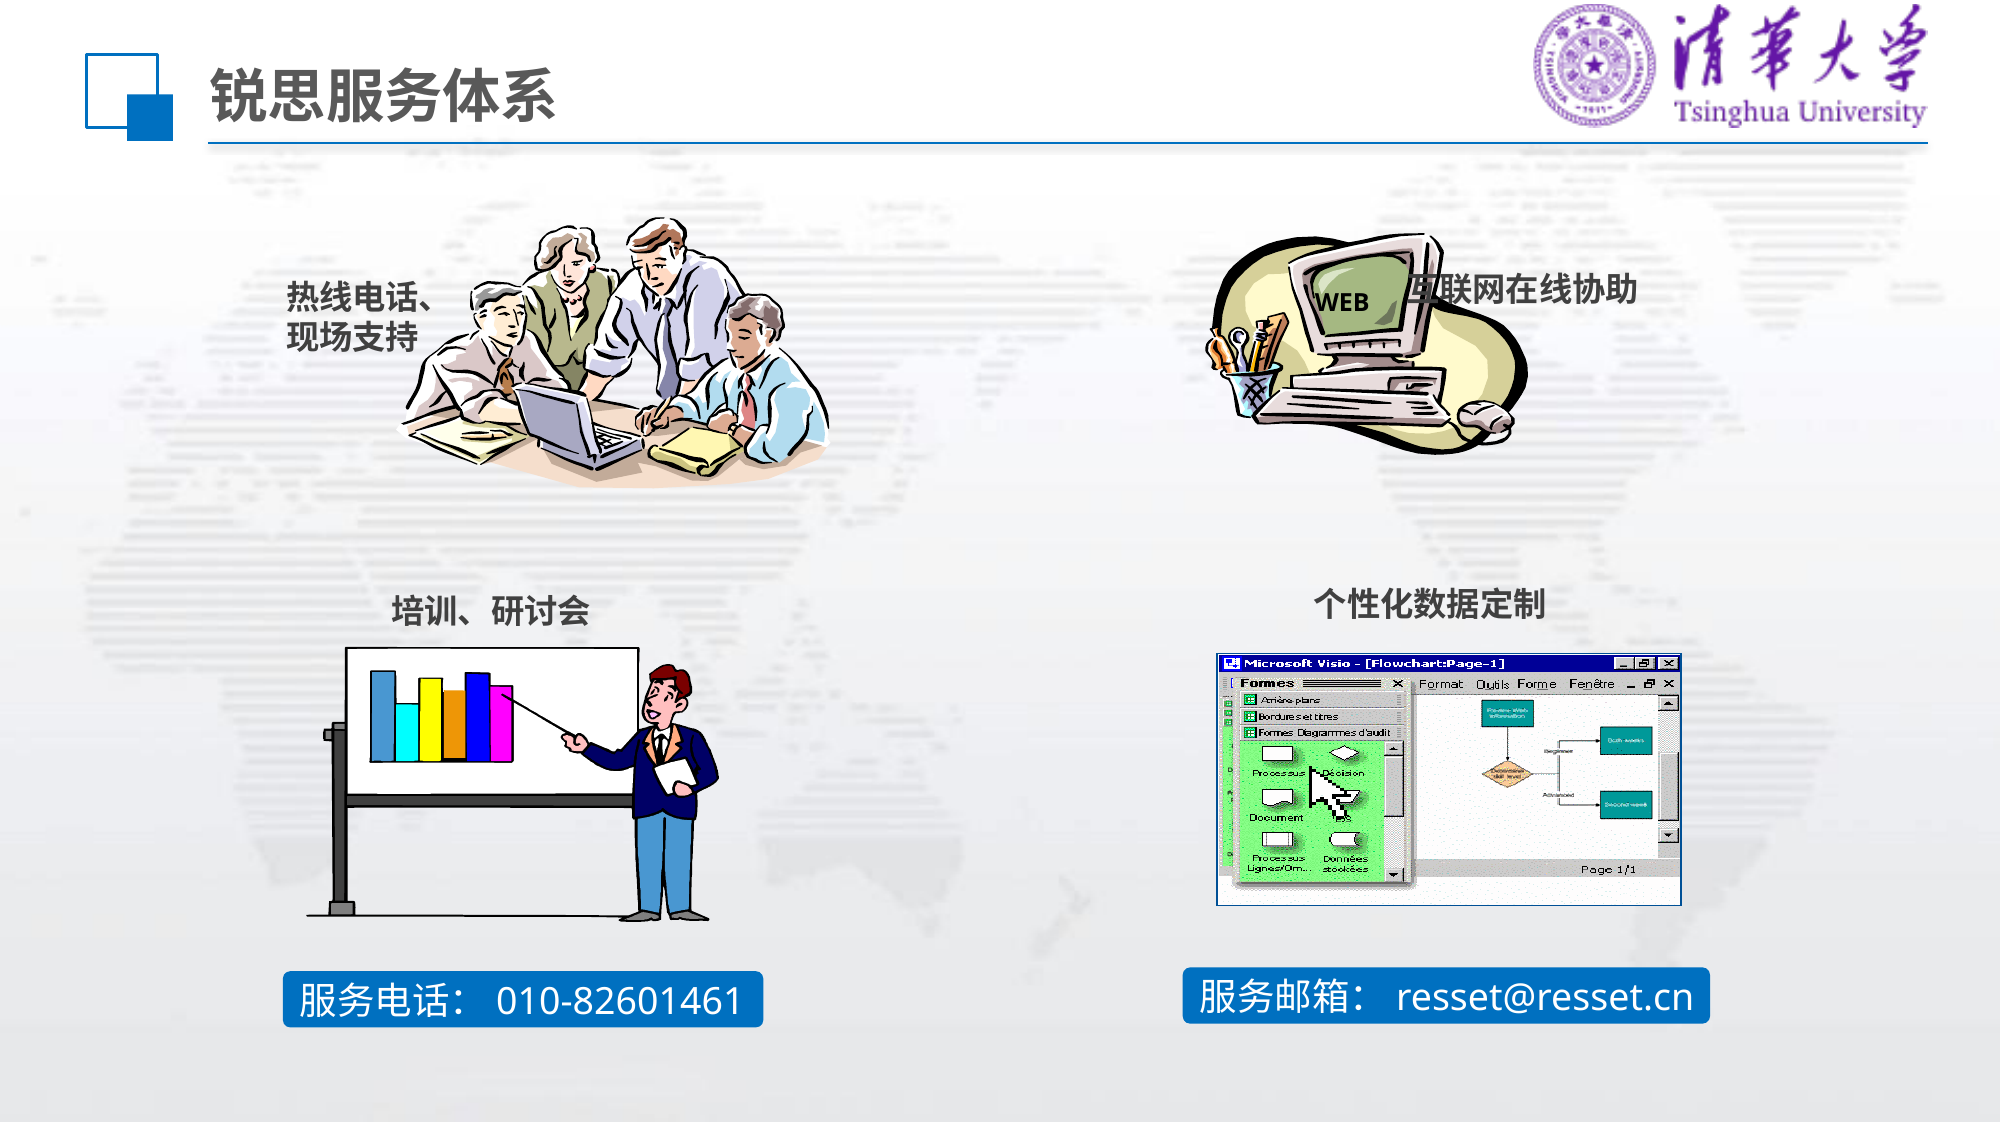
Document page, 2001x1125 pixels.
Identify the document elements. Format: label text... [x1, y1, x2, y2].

text_box 互联网在线协助 [1536, 260, 1767, 316]
text_box 服务电话：010-82601461 [282, 971, 764, 1028]
picture [0, 0, 2000, 1122]
text_box 服务邮箱：resset@resset.cn [1182, 967, 1711, 1024]
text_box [1205, 231, 1531, 457]
title 锐思服务体系 [198, 58, 1489, 131]
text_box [306, 582, 720, 923]
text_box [270, 214, 834, 492]
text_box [1217, 580, 1681, 905]
